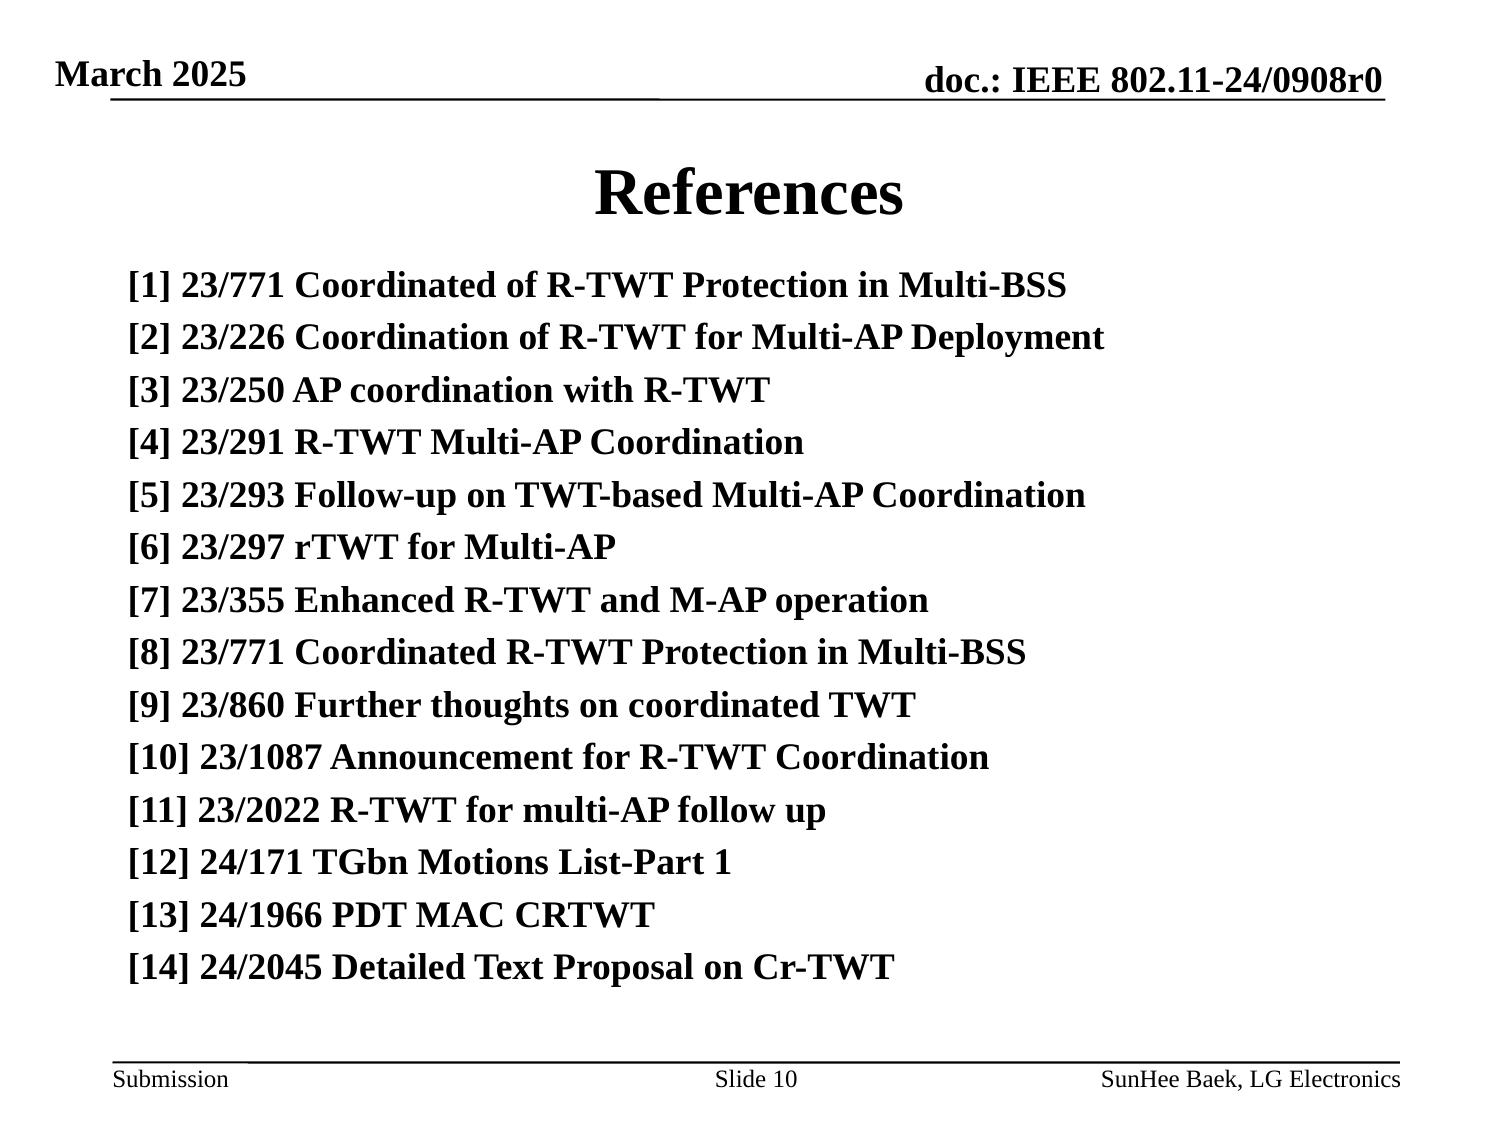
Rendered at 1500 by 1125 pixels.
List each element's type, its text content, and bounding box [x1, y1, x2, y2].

list [1] 23/771 Coordinated of R-TWT Protection in Multi-BSS [2] 23/226 Coordination of R-TWT for Multi-AP Deployment [3] 23/250 AP coordination with R-TWT [4] 23/291 R-TWT Multi-AP Coordination [5] 23/293 Follow-up on TWT-based Multi-AP Coordination [6] 23/297 rTWT for Multi-AP [7] 23/355 Enhanced R-TWT and M-AP operation [8] 23/771 Coordinated R-TWT Protection in Multi-BSS [9] 23/860 Further thoughts on coordinated TWT [10] 23/1087 Announcement for R-TWT Coordination [11] 23/2022 R-TWT for multi-AP follow up [12] 24/171 TGbn Motions List-Part 1 [13] 24/1966 PDT MAC CRTWT [14] 24/2045 Detailed Text Proposal on Cr-TWT [112, 252, 1388, 1050]
slide_number Slide 10 [712, 1061, 800, 1093]
title References [112, 112, 1388, 252]
footer SunHee Baek, LG Electronics [1096, 1061, 1402, 1093]
